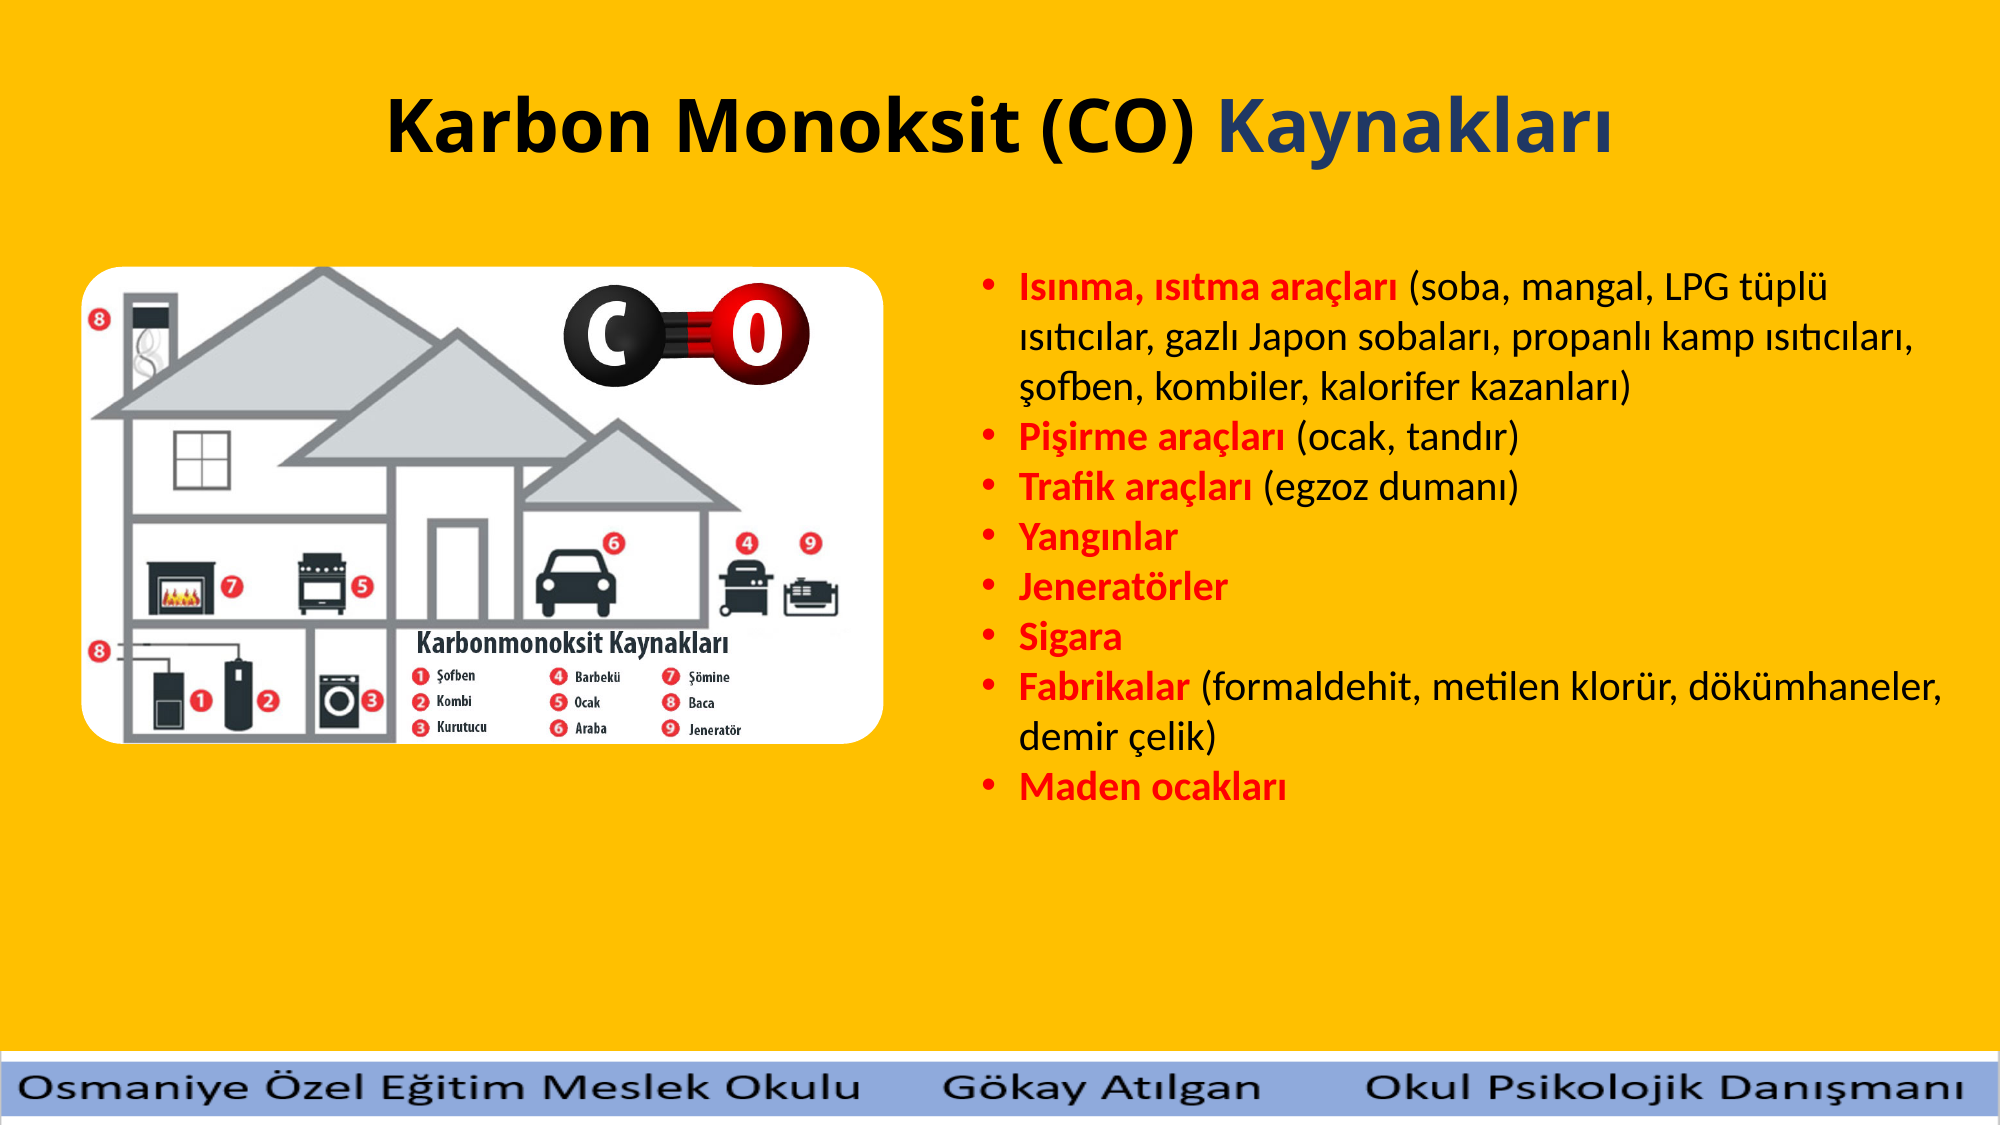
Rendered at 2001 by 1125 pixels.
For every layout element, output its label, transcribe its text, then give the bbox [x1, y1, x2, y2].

text_box Karbon Monoksit (CO) Kaynakları [353, 41, 1647, 215]
list Isınma, ısıtma araçları (soba, mangal, LPG tüplü ısıtıcılar, gazlı Japon sobaları, propanlı kamp ısıtıcıları, şofben, kombiler, kalorifer kazanları) Pişirme araçları (ocak, tandır) Trafik araçları (egzoz dumanı) Yangınlar Jeneratörler Sigara Fabrikalar (formaldehit, metilen klorür, dökümhaneler, demir çelik) Maden ocakları [966, 251, 1989, 831]
picture [0, 1051, 2000, 1125]
picture [81, 266, 884, 744]
